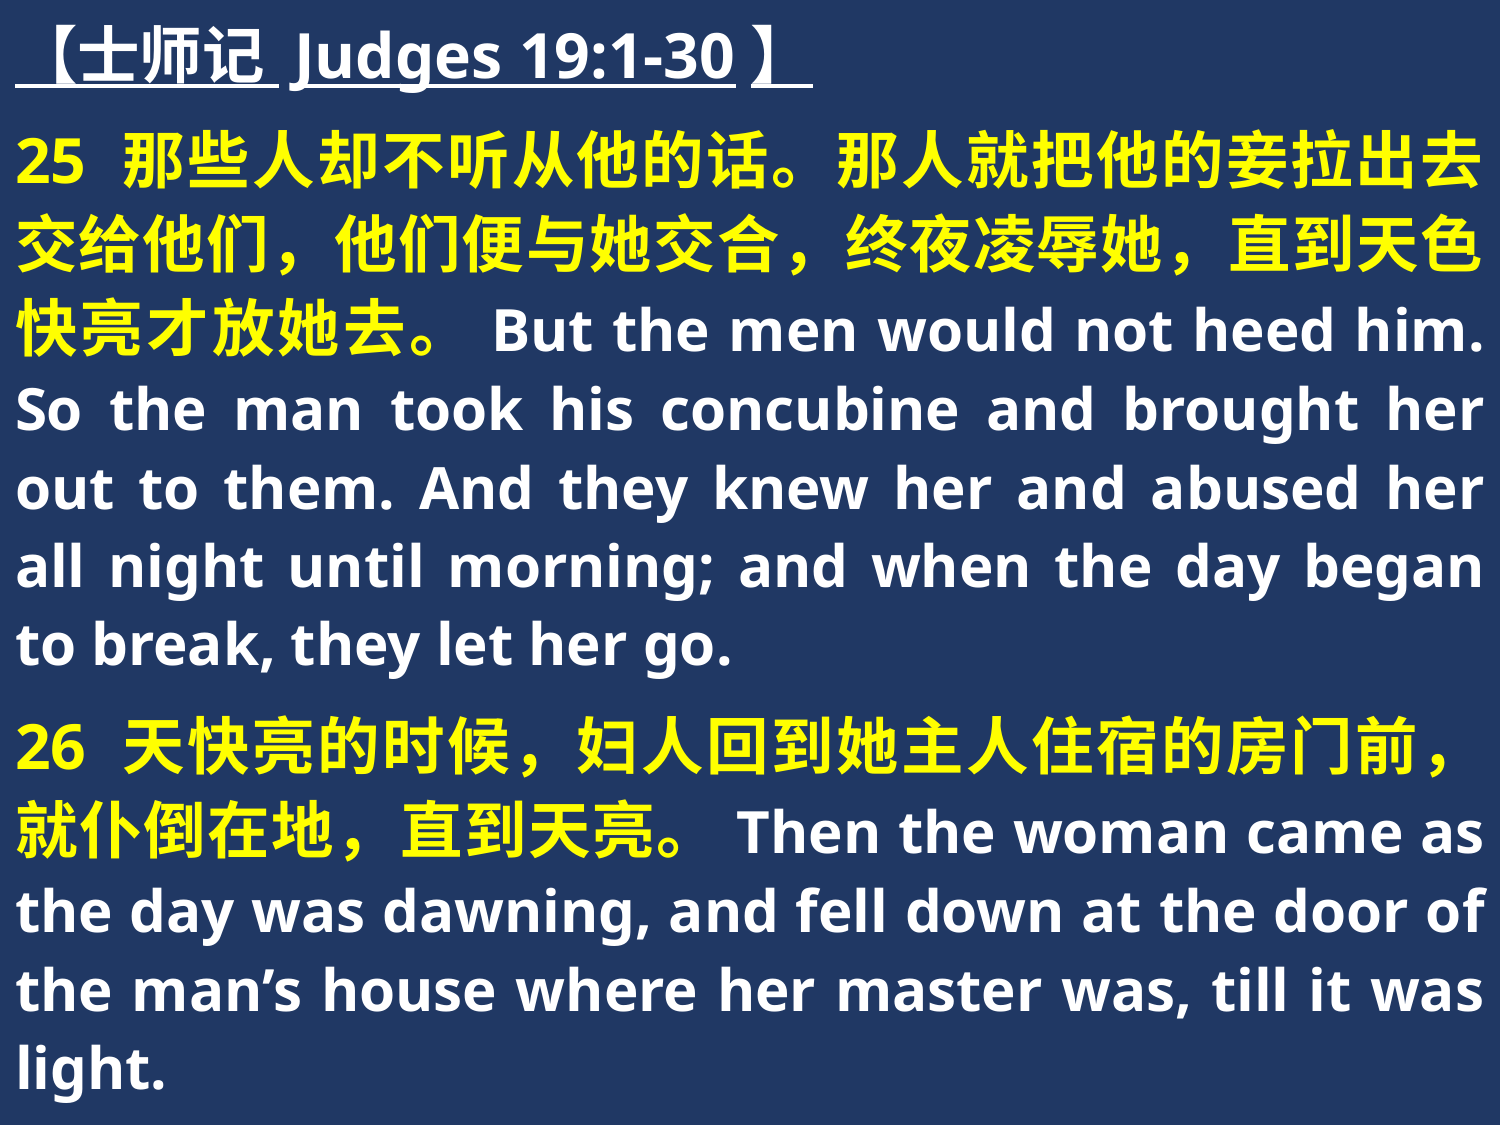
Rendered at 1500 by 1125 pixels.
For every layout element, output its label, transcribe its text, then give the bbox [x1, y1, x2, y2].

list 【士师记 Judges 19:1-30】 25 那些人却不听从他的话。那人就把他的妾拉出去交给他们，他们便与她交合，终夜凌辱她，直到天色快亮才放她去。But the men would not heed him. So the man took his concubine and brought her out to them. And they knew her and abused her all night until morning; and when the day began to break, they let her go. 26 天快亮的时候，妇人回到她主人住宿的房门前，就仆倒在地，直到天亮。Then the woman came as the day was dawning, and fell down at the door of the man’s house where her master was, till it was light. [0, 0, 1500, 1125]
